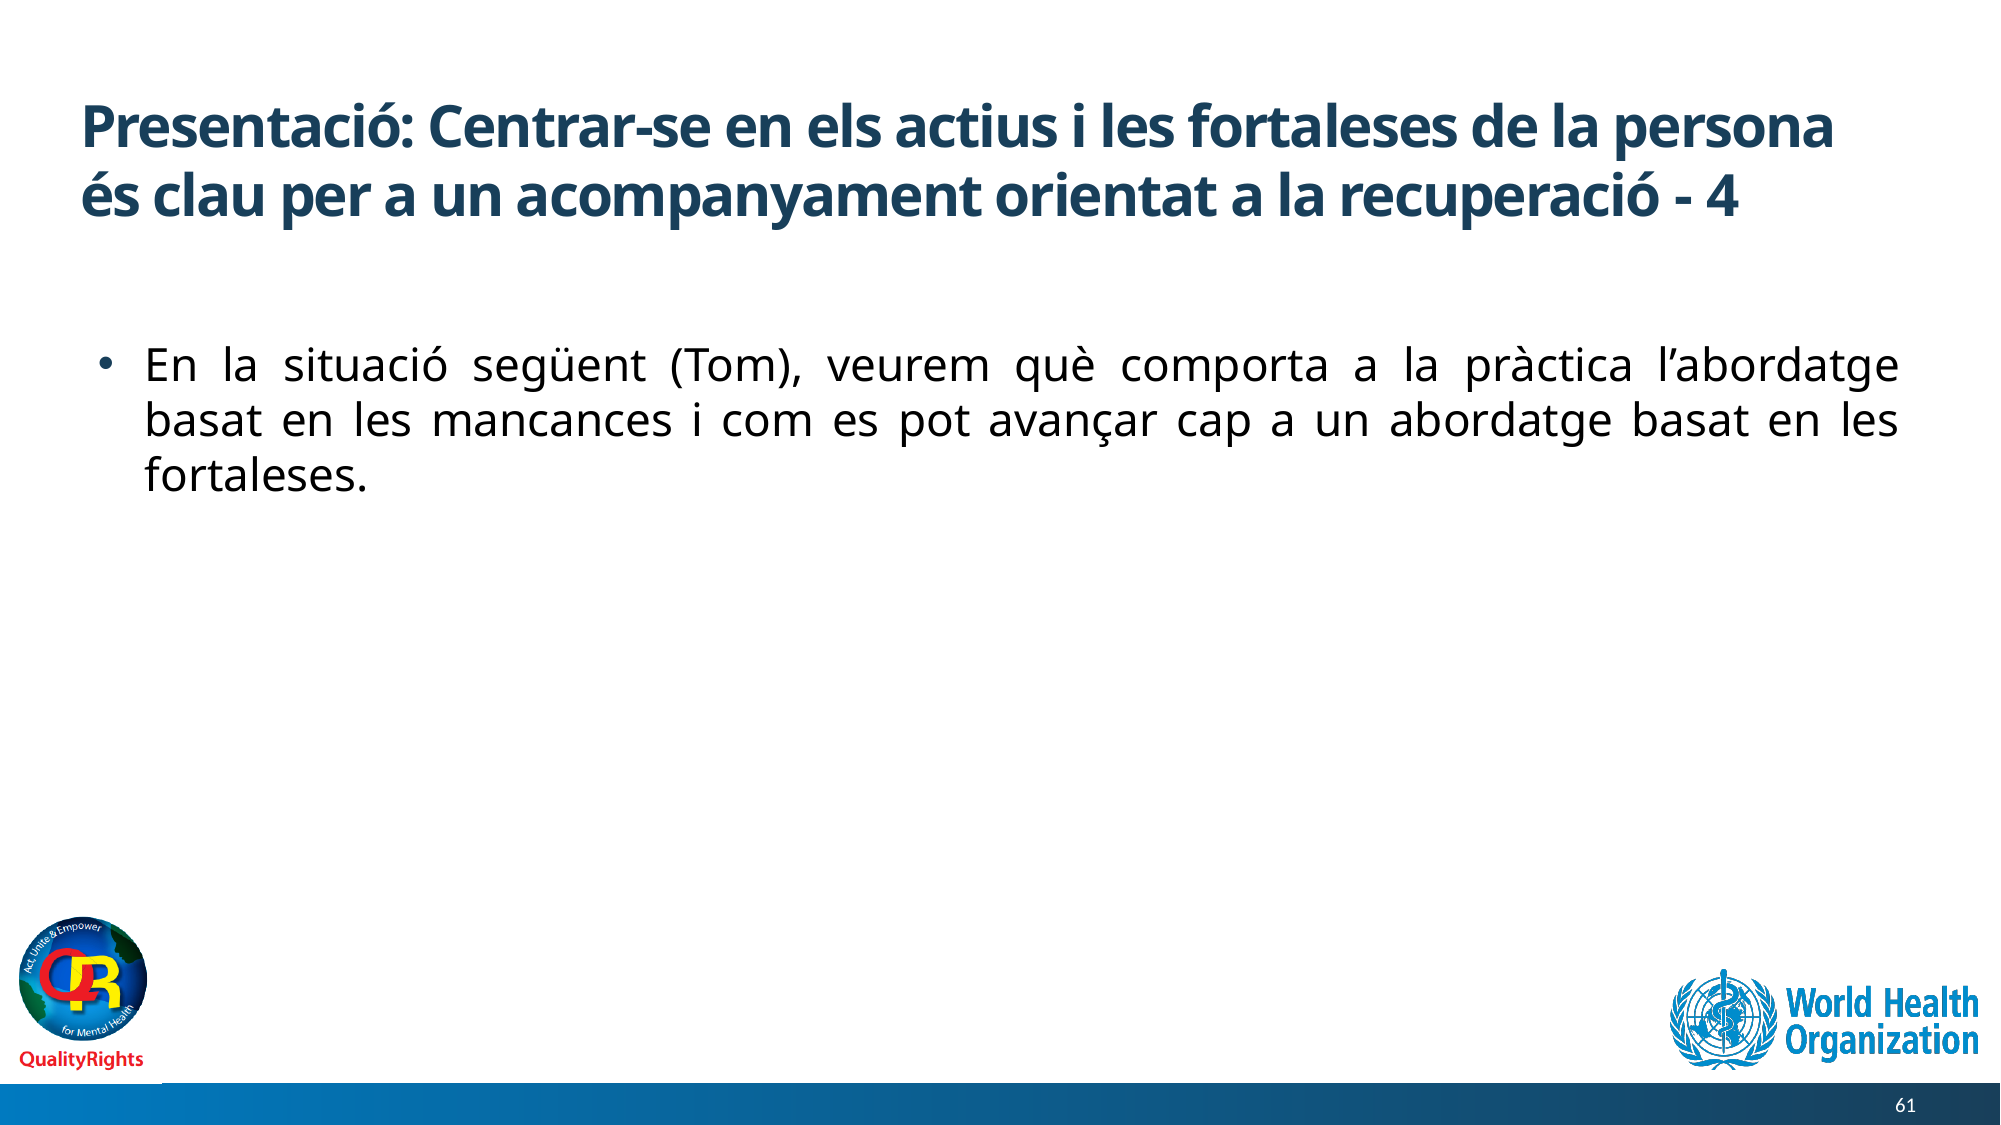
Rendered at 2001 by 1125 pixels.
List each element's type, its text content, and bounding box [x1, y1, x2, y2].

picture [1670, 1030, 1715, 1070]
picture [1711, 1031, 1722, 1038]
picture [1683, 987, 1697, 1047]
picture [1891, 987, 1897, 999]
picture [1792, 987, 1797, 1004]
picture [1716, 1064, 1731, 1070]
picture [1747, 1019, 1758, 1041]
picture [1805, 987, 1811, 1002]
picture [1958, 1000, 1962, 1012]
picture [1821, 1000, 1826, 1012]
picture [1711, 995, 1721, 1004]
picture [1747, 992, 1758, 1016]
picture [1738, 1019, 1744, 1030]
picture [1704, 1019, 1711, 1031]
picture [1732, 969, 1978, 1070]
picture [1701, 987, 1710, 992]
picture [1725, 1042, 1747, 1054]
picture [1704, 1004, 1712, 1015]
picture [1670, 987, 1680, 1010]
picture [1689, 993, 1706, 1016]
picture [1744, 1003, 1751, 1016]
picture [1706, 1038, 1722, 1046]
picture [1758, 1004, 1765, 1035]
picture [1860, 1000, 1865, 1012]
picture [1692, 1031, 1700, 1042]
picture [1698, 1047, 1750, 1060]
picture [1750, 987, 1762, 1003]
picture [0, 899, 162, 1084]
list En la situació següent (Tom), veurem què comporta a la pràctica l’abordatge basat en les mancances i com es pot avançar cap a un abordatge basat en les fortaleses. [83, 247, 1917, 987]
title Presentació: Centrar-se en els actius i les fortaleses de la persona és clau per a un acompanyament orientat a la recuperació - 4 [65, 83, 1914, 164]
picture [1701, 1042, 1722, 1054]
picture [1742, 1019, 1751, 1034]
